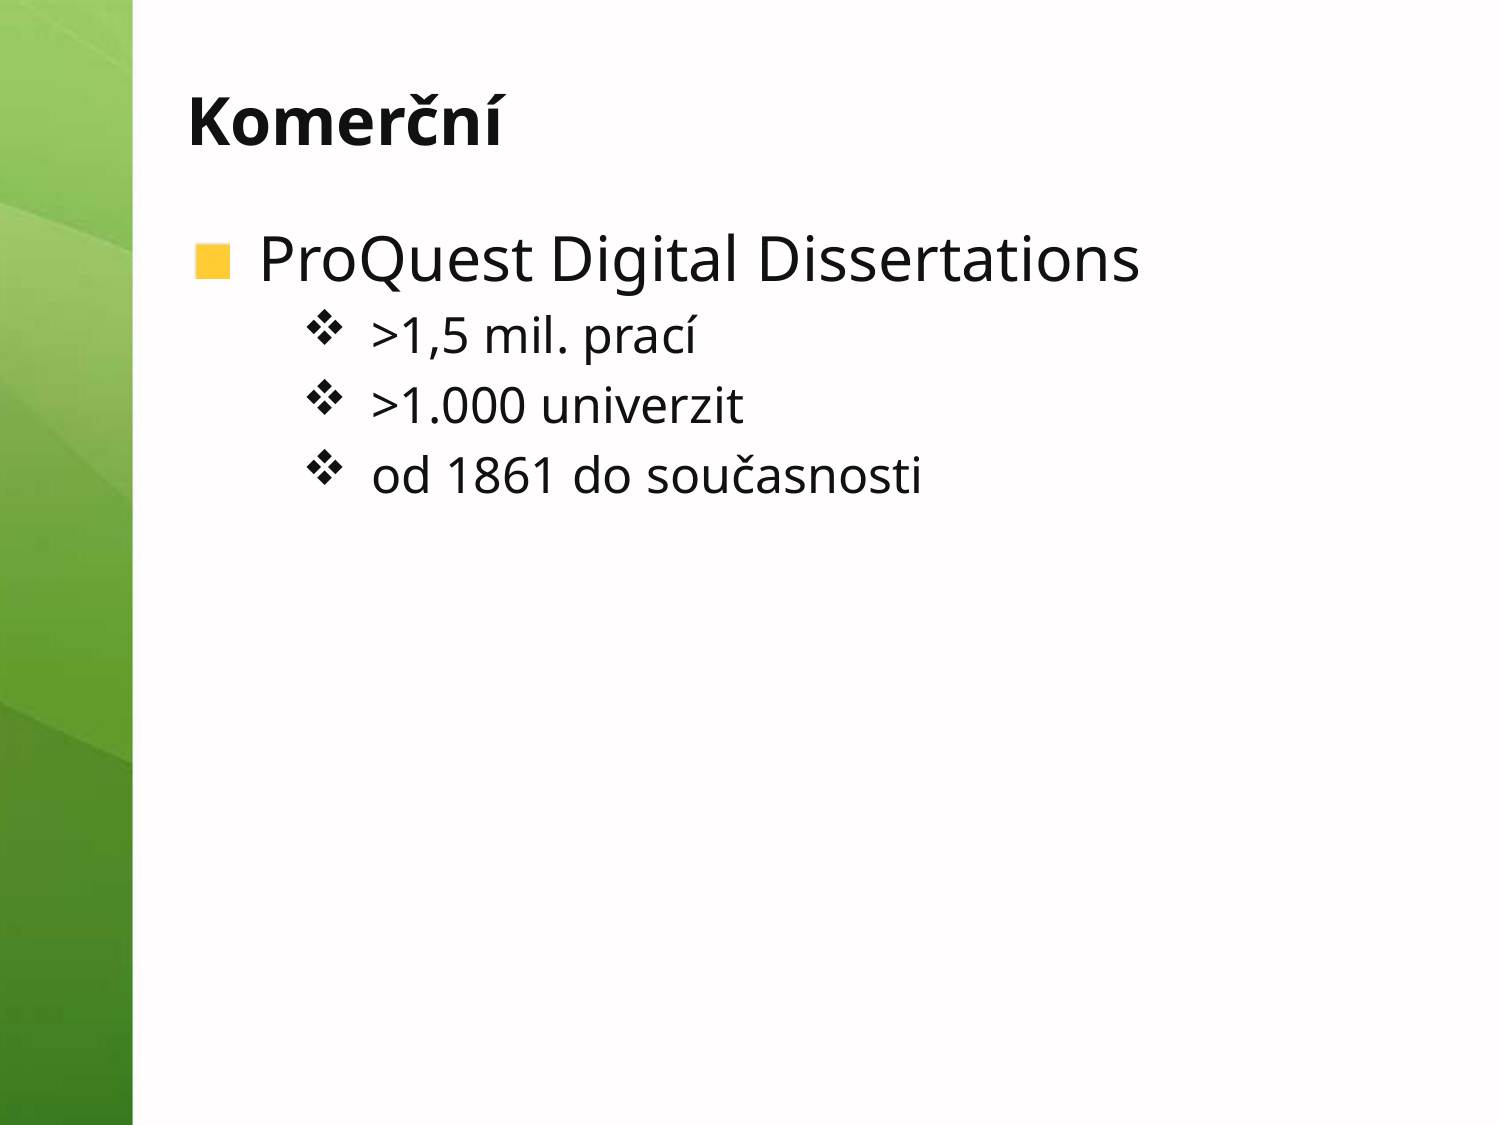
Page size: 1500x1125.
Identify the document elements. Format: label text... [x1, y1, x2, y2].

picture [0, 0, 1500, 1125]
title Komerční [171, 77, 1447, 161]
list ProQuest Digital Dissertations >1,5 mil. prací >1.000 univerzit od 1861 do současnosti [171, 196, 1447, 1094]
